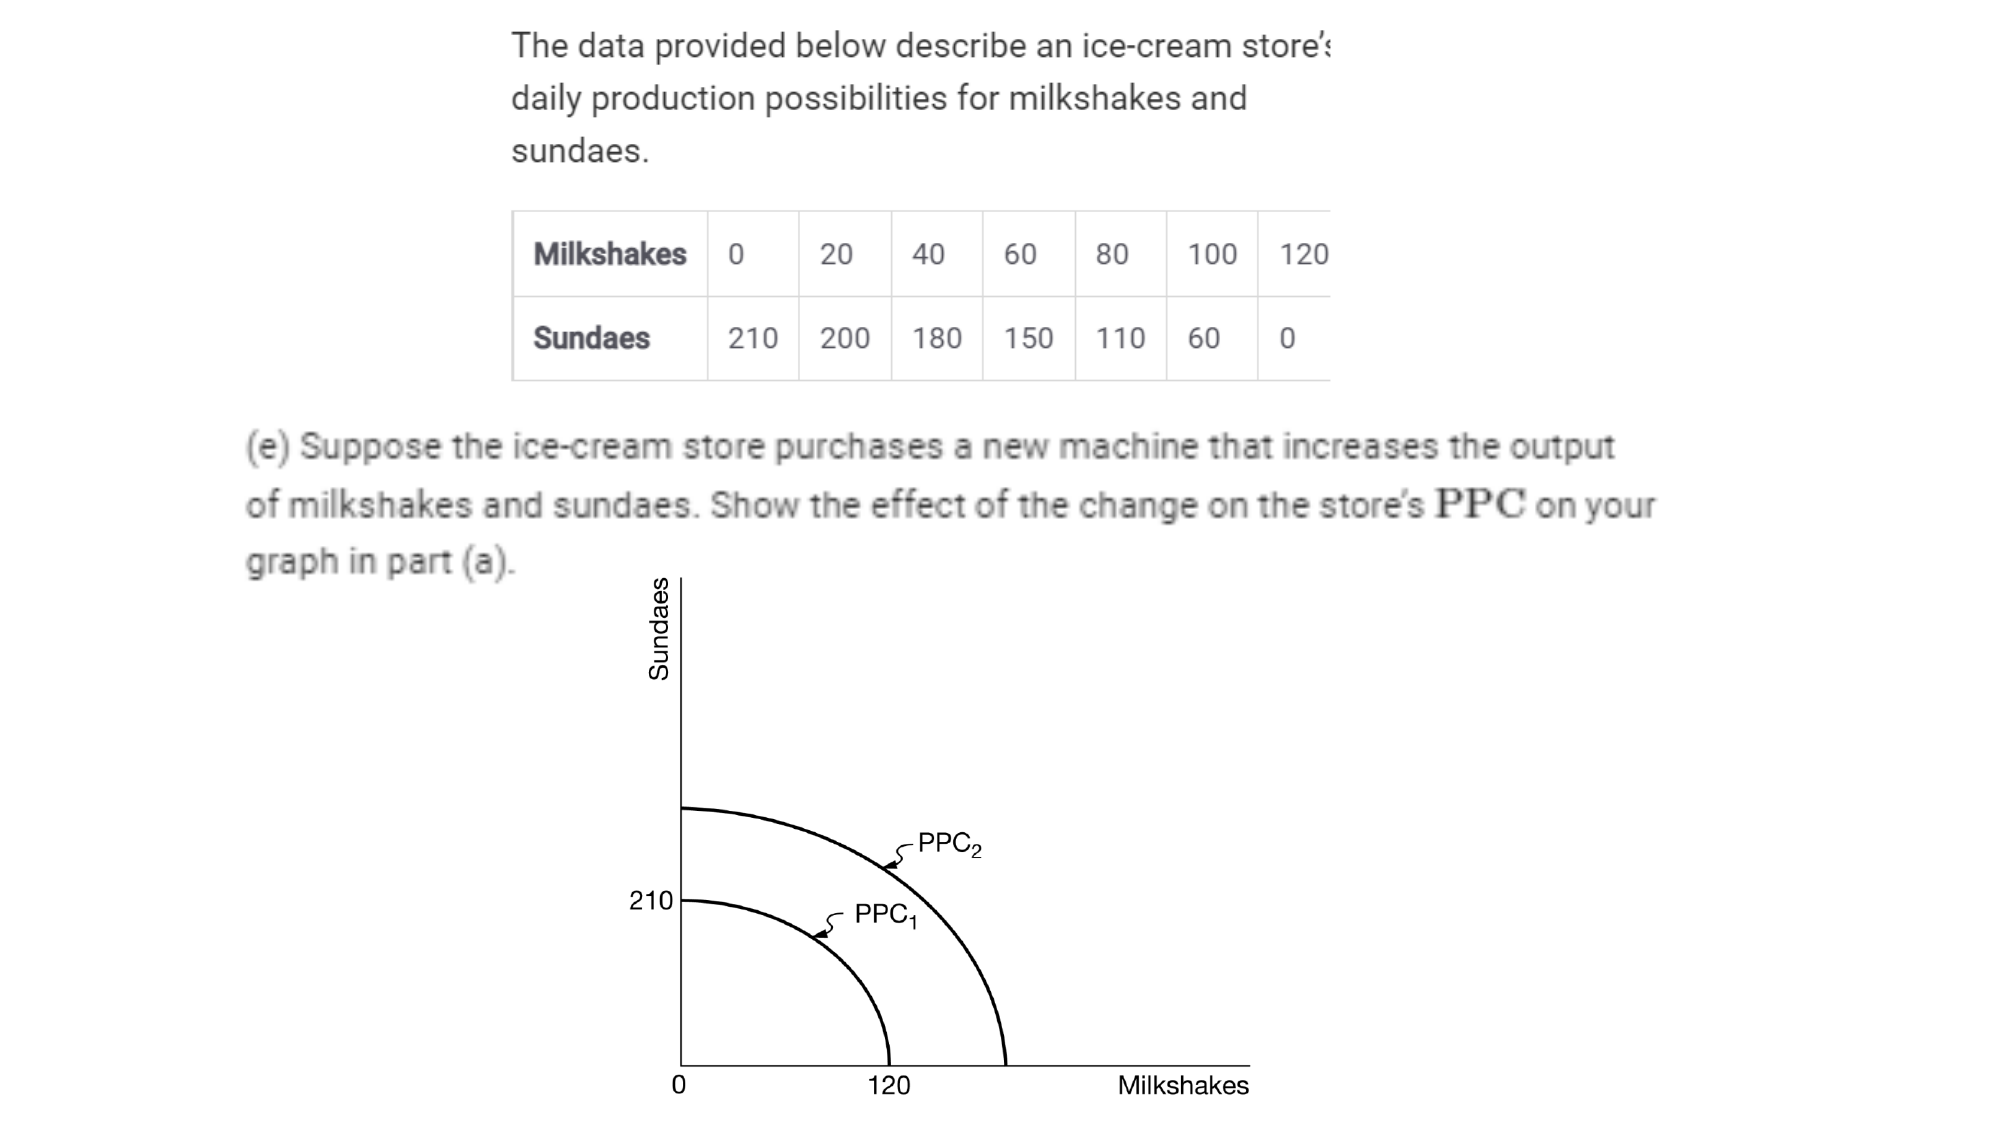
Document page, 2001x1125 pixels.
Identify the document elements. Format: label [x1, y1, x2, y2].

picture [500, 0, 1368, 386]
picture [224, 398, 1685, 1100]
